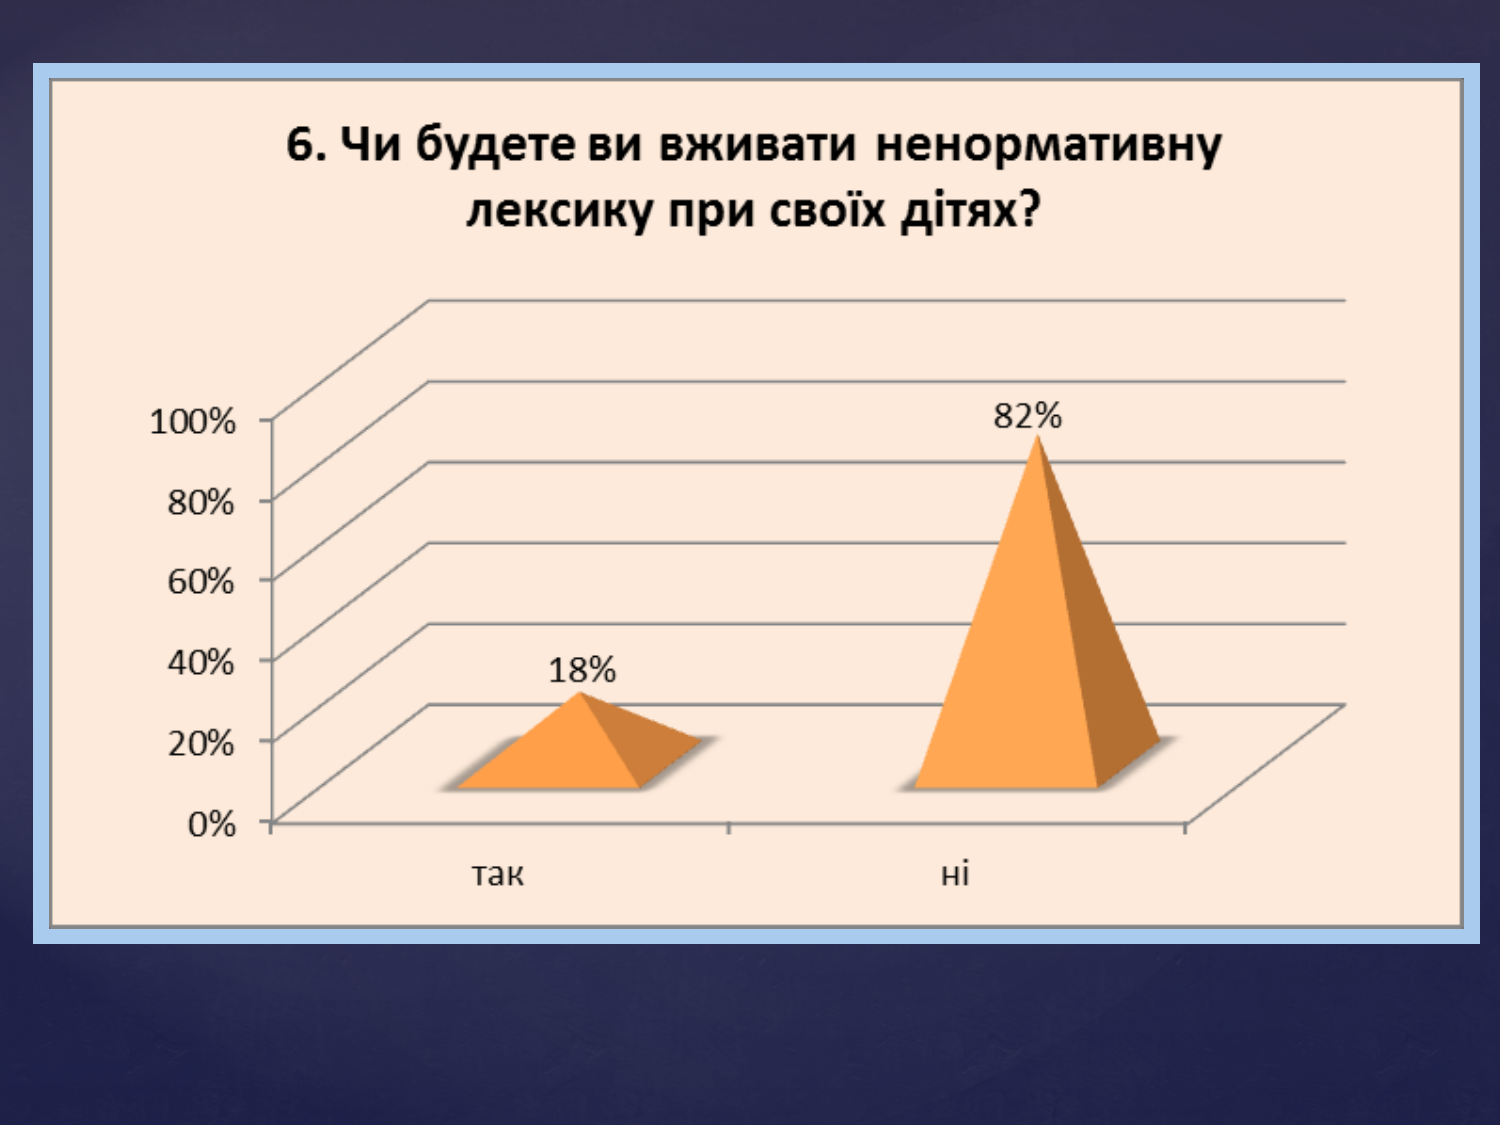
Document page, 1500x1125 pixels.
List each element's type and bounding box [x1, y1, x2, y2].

picture [48, 77, 1465, 930]
